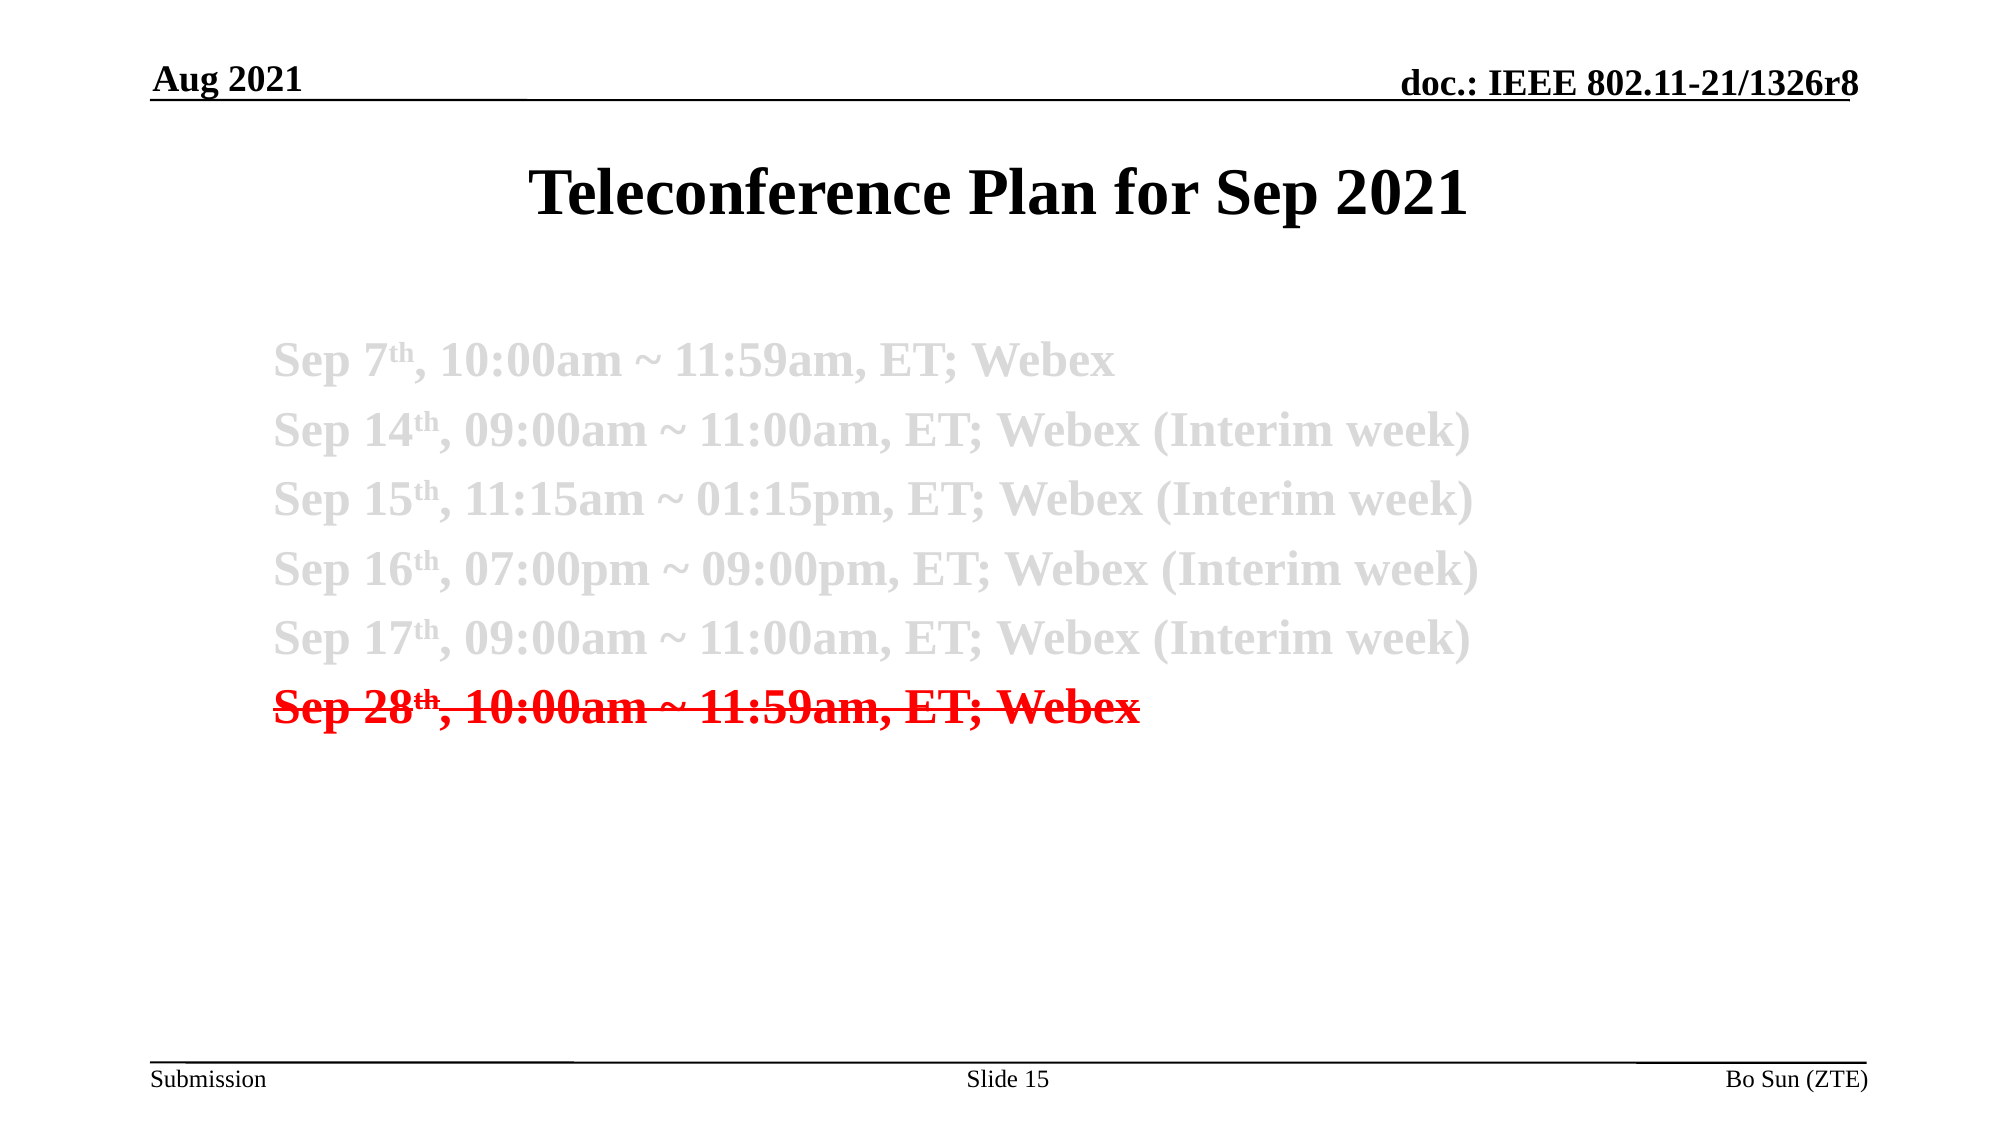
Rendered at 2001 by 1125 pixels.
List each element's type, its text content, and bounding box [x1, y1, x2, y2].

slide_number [152, 54, 563, 100]
title Teleconference Plan for Sep 2021 [149, 99, 1850, 276]
text_box Sep 7th, 10:00am ~ 11:59am, ET; Webex Sep 14th, 09:00am ~ 11:00am, ET; Webex (Interim week) Sep 15th, 11:15am ~ 01:15pm, ET; Webex (Interim week) Sep 16th, 07:00pm ~ 09:00pm, ET; Webex (Interim week) Sep 17th, 09:00am ~ 11:00am, ET; Webex (Interim week) Sep 28th, 10:00am ~ 11:59am, ET; Webex [258, 319, 1758, 1018]
slide_number Slide 15 [949, 1061, 1067, 1123]
footer Bo Sun (ZTE) [1171, 1061, 1869, 1093]
